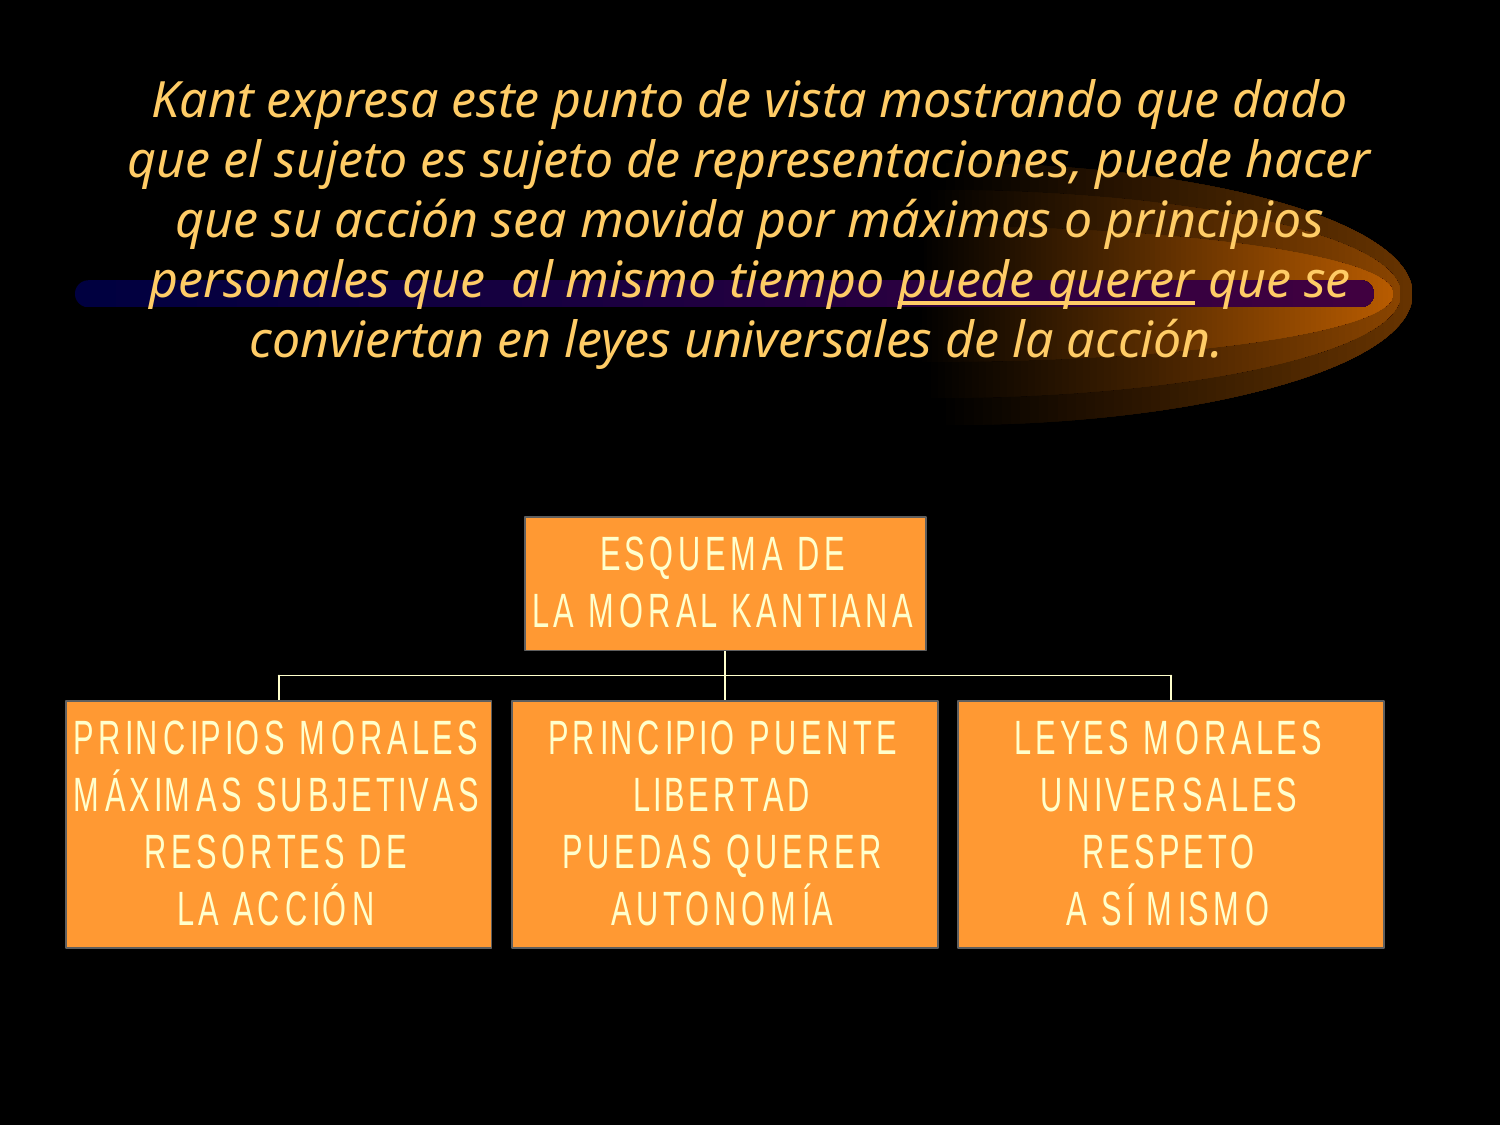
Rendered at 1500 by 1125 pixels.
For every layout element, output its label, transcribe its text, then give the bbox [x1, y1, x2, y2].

title Kant expresa este punto de vista mostrando que dado que el sujeto es sujeto de representaciones, puede hacer que su acción sea movida por máximas o principios personales que al mismo tiempo puede querer que se conviertan en leyes universales de la acción. [112, 62, 1388, 376]
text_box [62, 512, 1388, 953]
